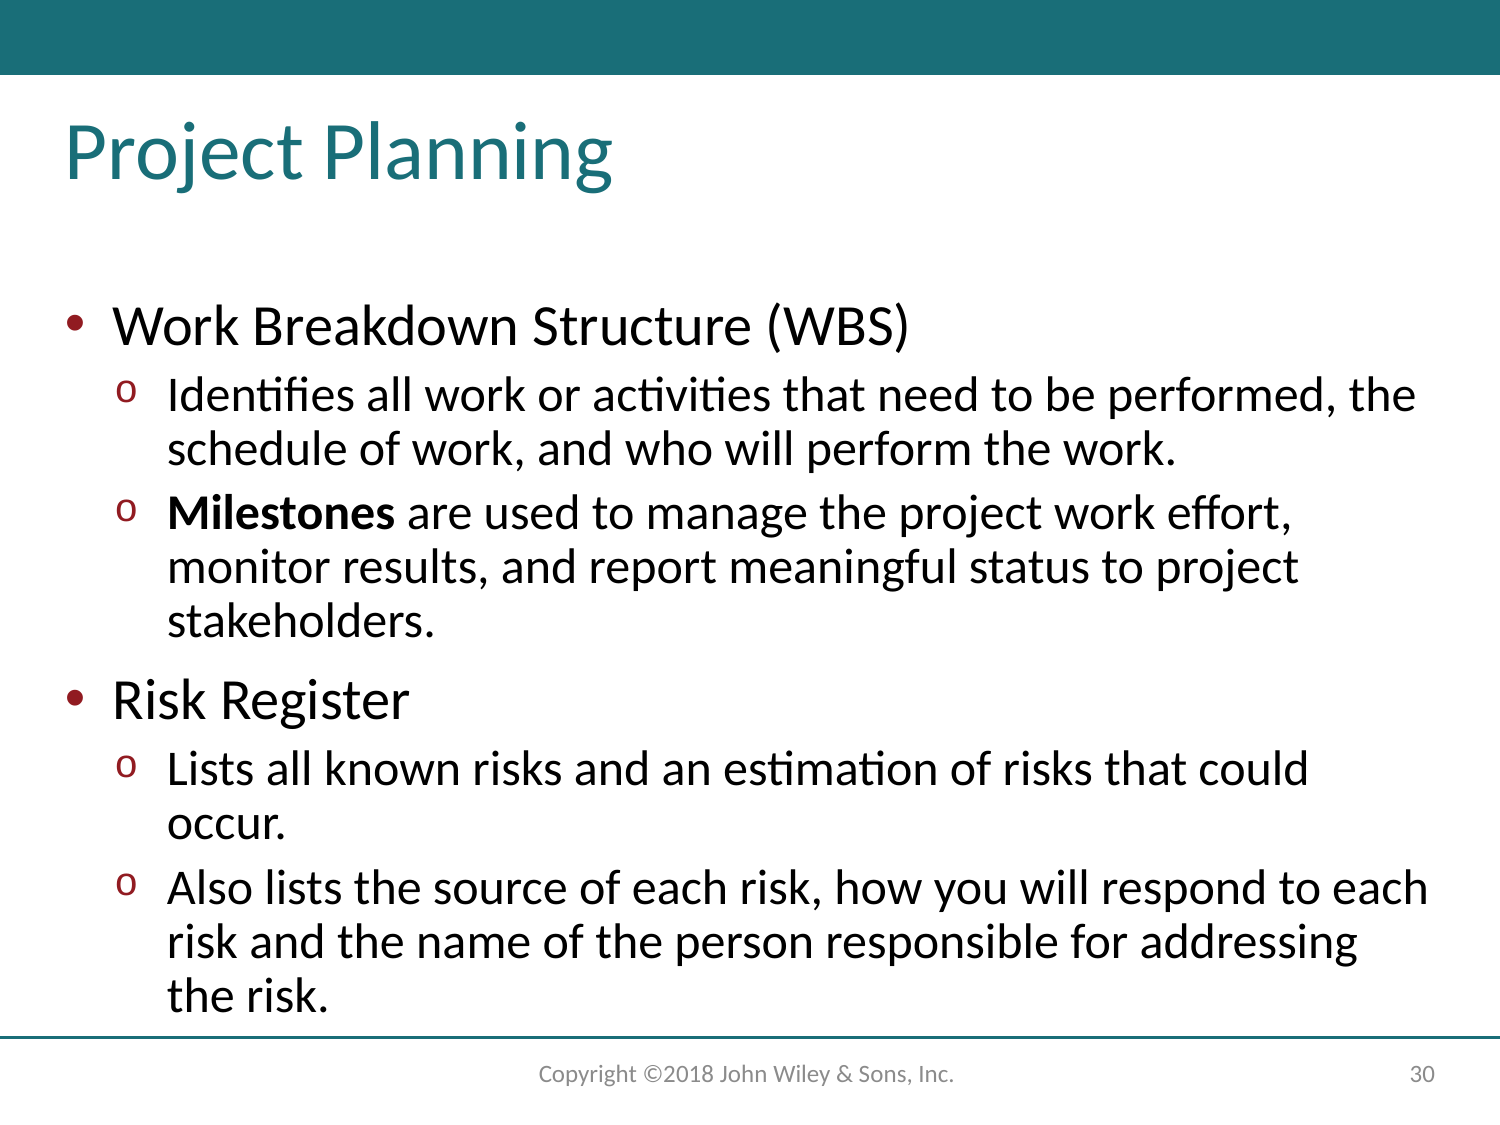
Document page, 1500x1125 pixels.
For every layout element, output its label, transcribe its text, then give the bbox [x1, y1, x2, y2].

slide_number 30 [1059, 1042, 1450, 1103]
footer Copyright ©2018 John Wiley & Sons, Inc. [496, 1042, 1004, 1103]
list Work Breakdown Structure (WBS) Identifies all work or activities that need to be performed, the schedule of work, and who will perform the work. Milestones are used to manage the project work effort, monitor results, and report meaningful status to project stakeholders. Risk Register Lists all known risks and an estimation of risks that could occur. Also lists the source of each risk, how you will respond to each risk and the name of the person responsible for addressing the risk. [50, 287, 1450, 1025]
title Project Planning [50, 99, 1450, 238]
